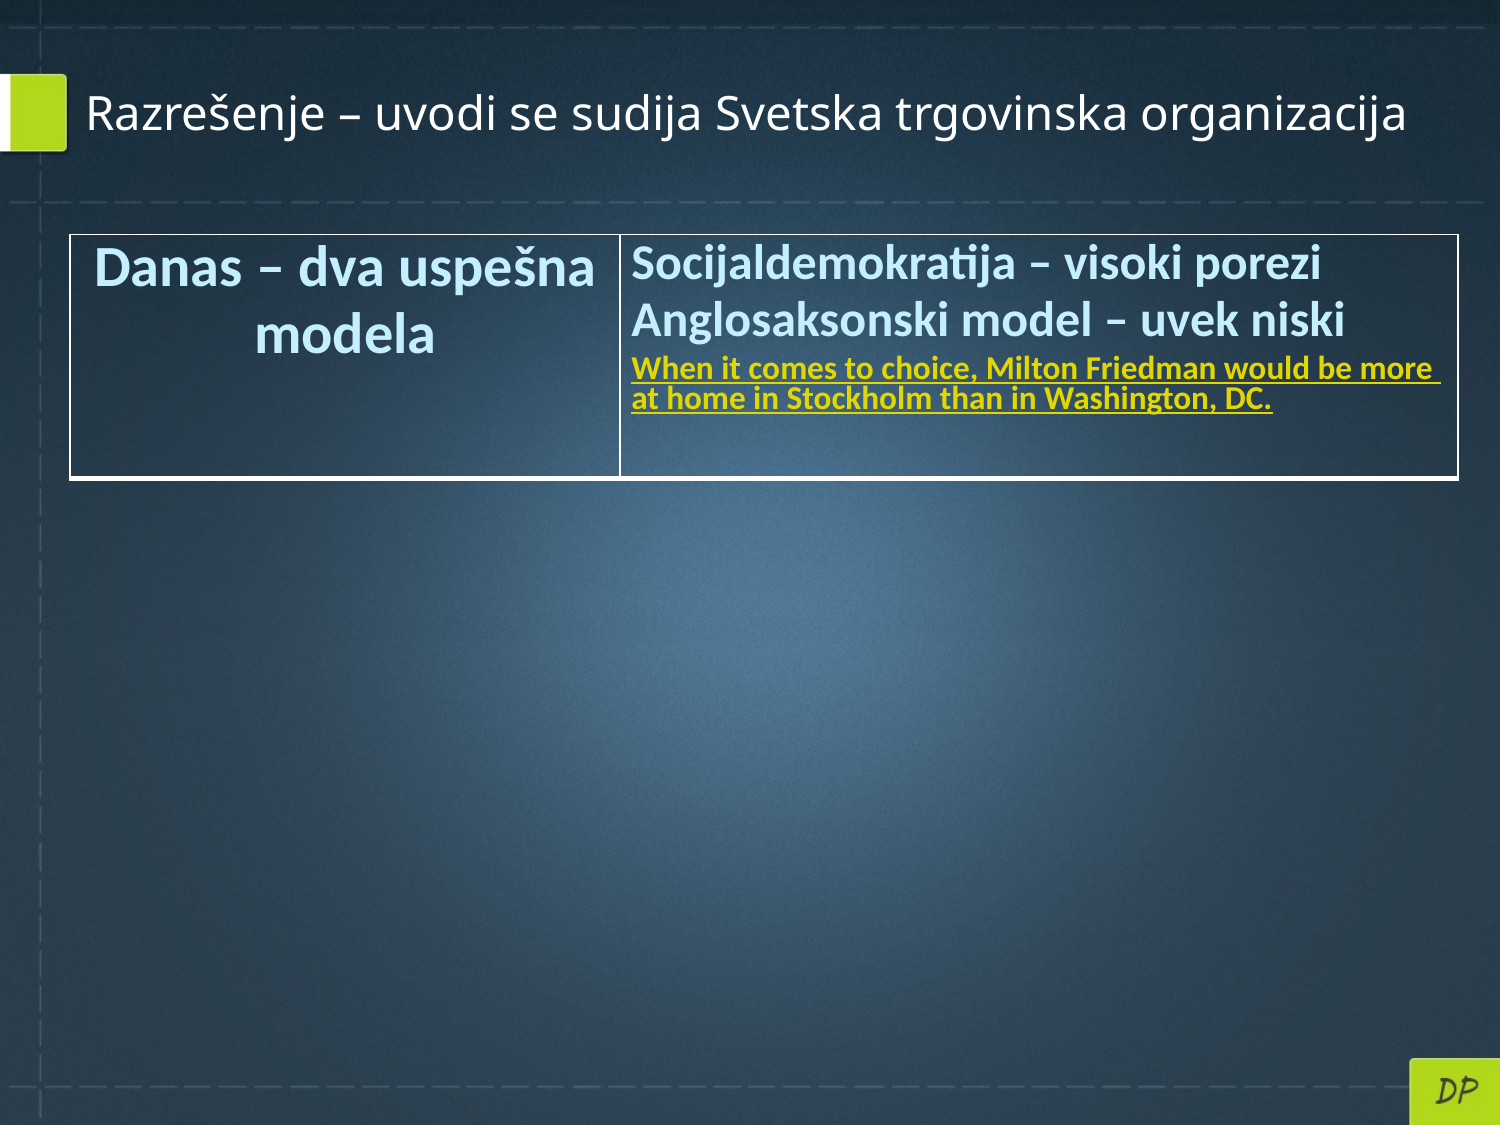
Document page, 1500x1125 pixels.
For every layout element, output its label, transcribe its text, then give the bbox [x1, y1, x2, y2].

picture [0, 0, 1500, 1125]
title Razrešenje – uvodi se sudija Svetska trgovinska organizacija [70, 46, 1430, 176]
table_header Socijaldemokratija – visoki porezi Anglosaksonski model – uvek niski When it comes to choice, Milton Friedman would be more at home in Stockholm than in Washington, DC. [621, 235, 1457, 476]
table_header Danas – dva uspešna modela [71, 235, 619, 476]
